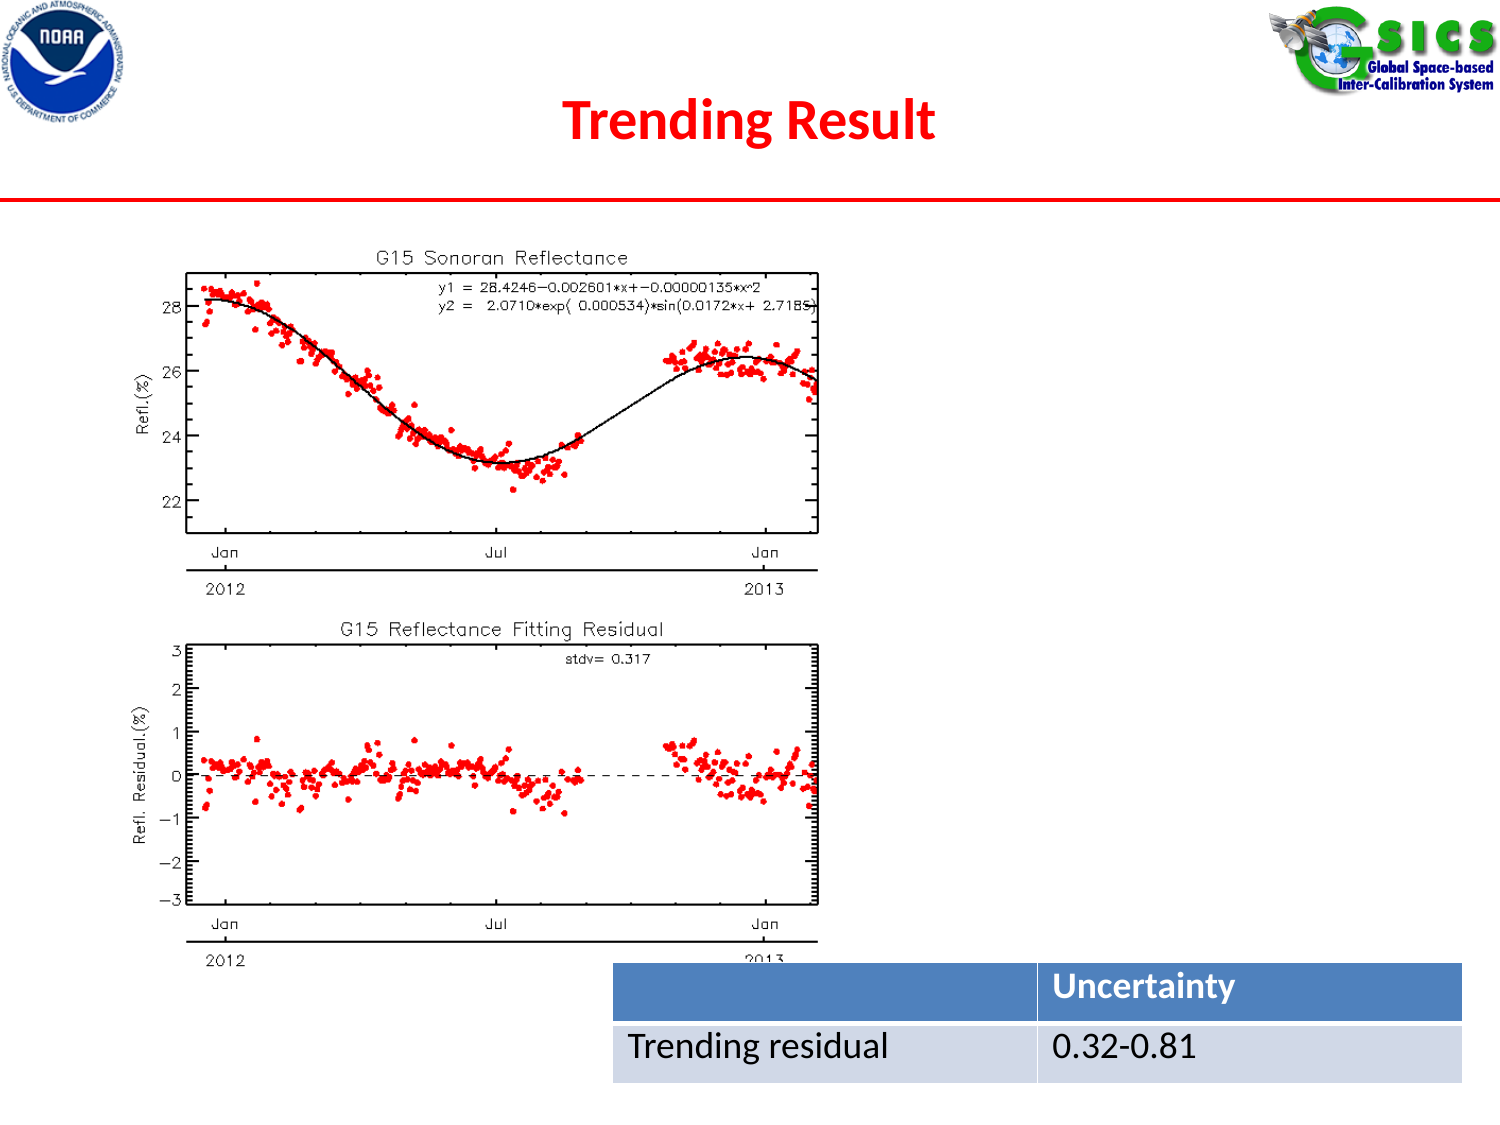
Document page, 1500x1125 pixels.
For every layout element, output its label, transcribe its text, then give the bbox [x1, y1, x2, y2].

title Trending Result [75, 45, 1425, 188]
table_cell Trending residual [613, 1026, 1037, 1083]
picture [1262, 0, 1500, 97]
table_header Uncertainty [1038, 963, 1462, 1021]
table_cell 0.32-0.81 [1038, 1026, 1462, 1083]
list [112, 237, 856, 981]
picture [0, 0, 125, 124]
table_header [613, 963, 1037, 1021]
